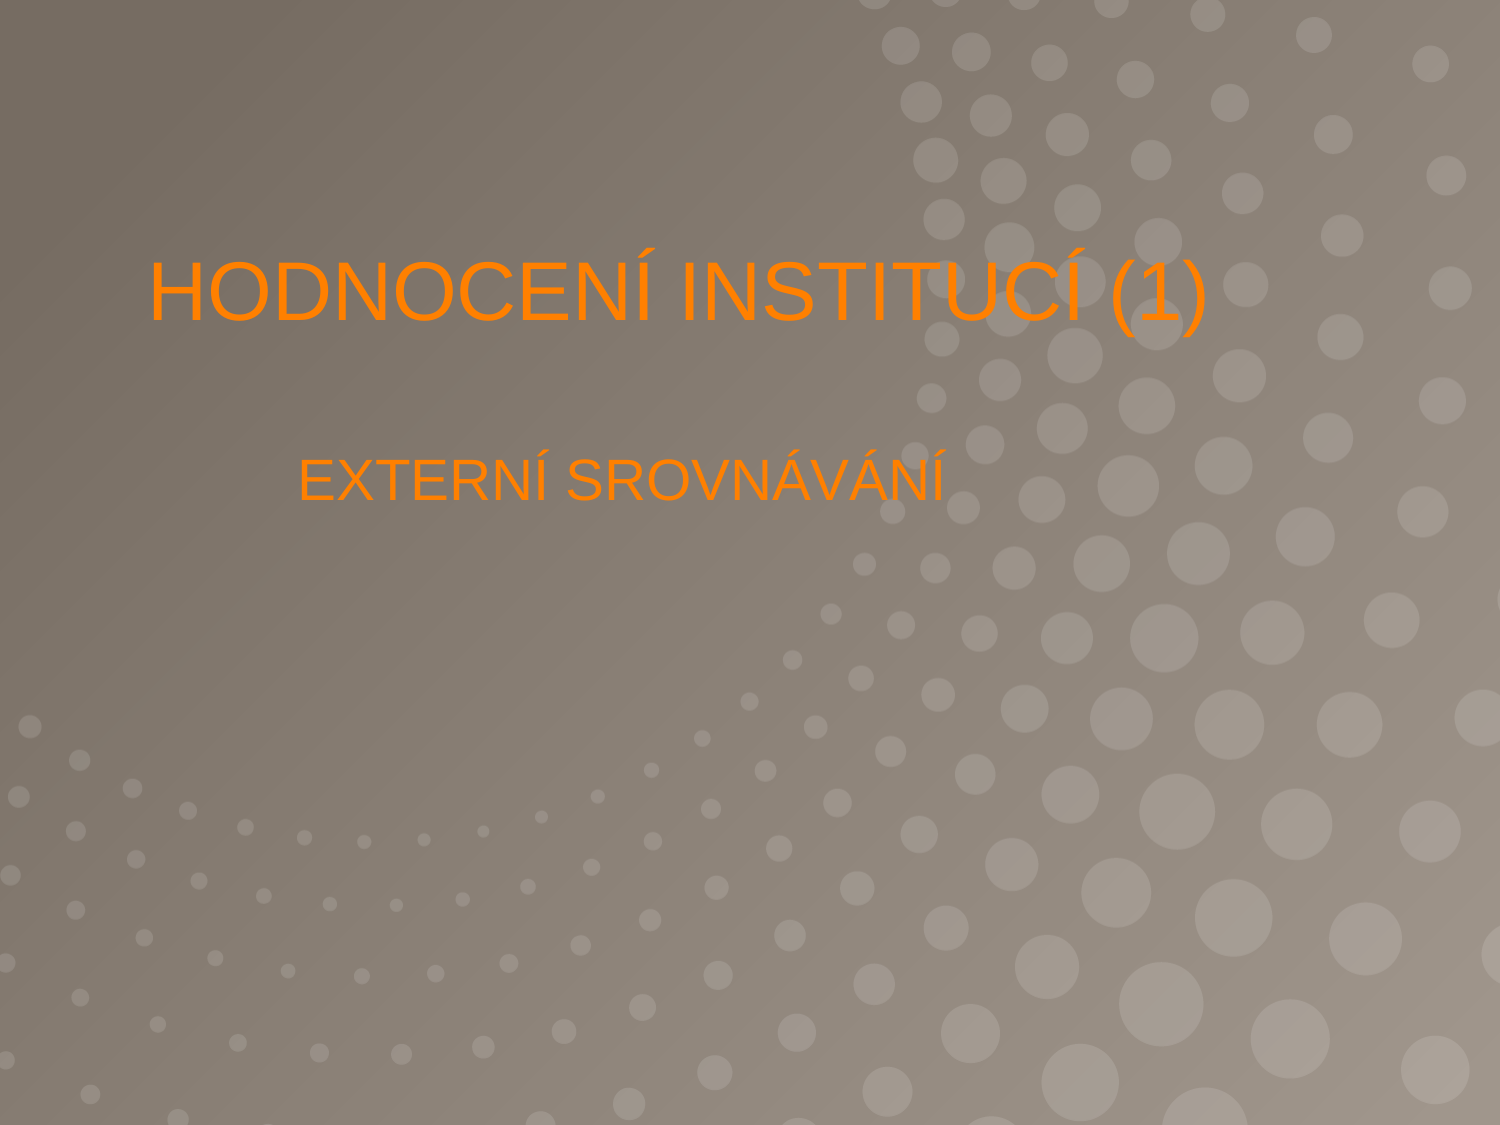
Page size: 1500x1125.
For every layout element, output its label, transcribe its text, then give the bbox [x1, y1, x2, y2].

picture [0, 0, 1500, 1125]
title HODNOCENÍ INSTITUCÍ (1) EXTERNÍ SROVNÁVÁNÍ [147, 247, 1463, 911]
